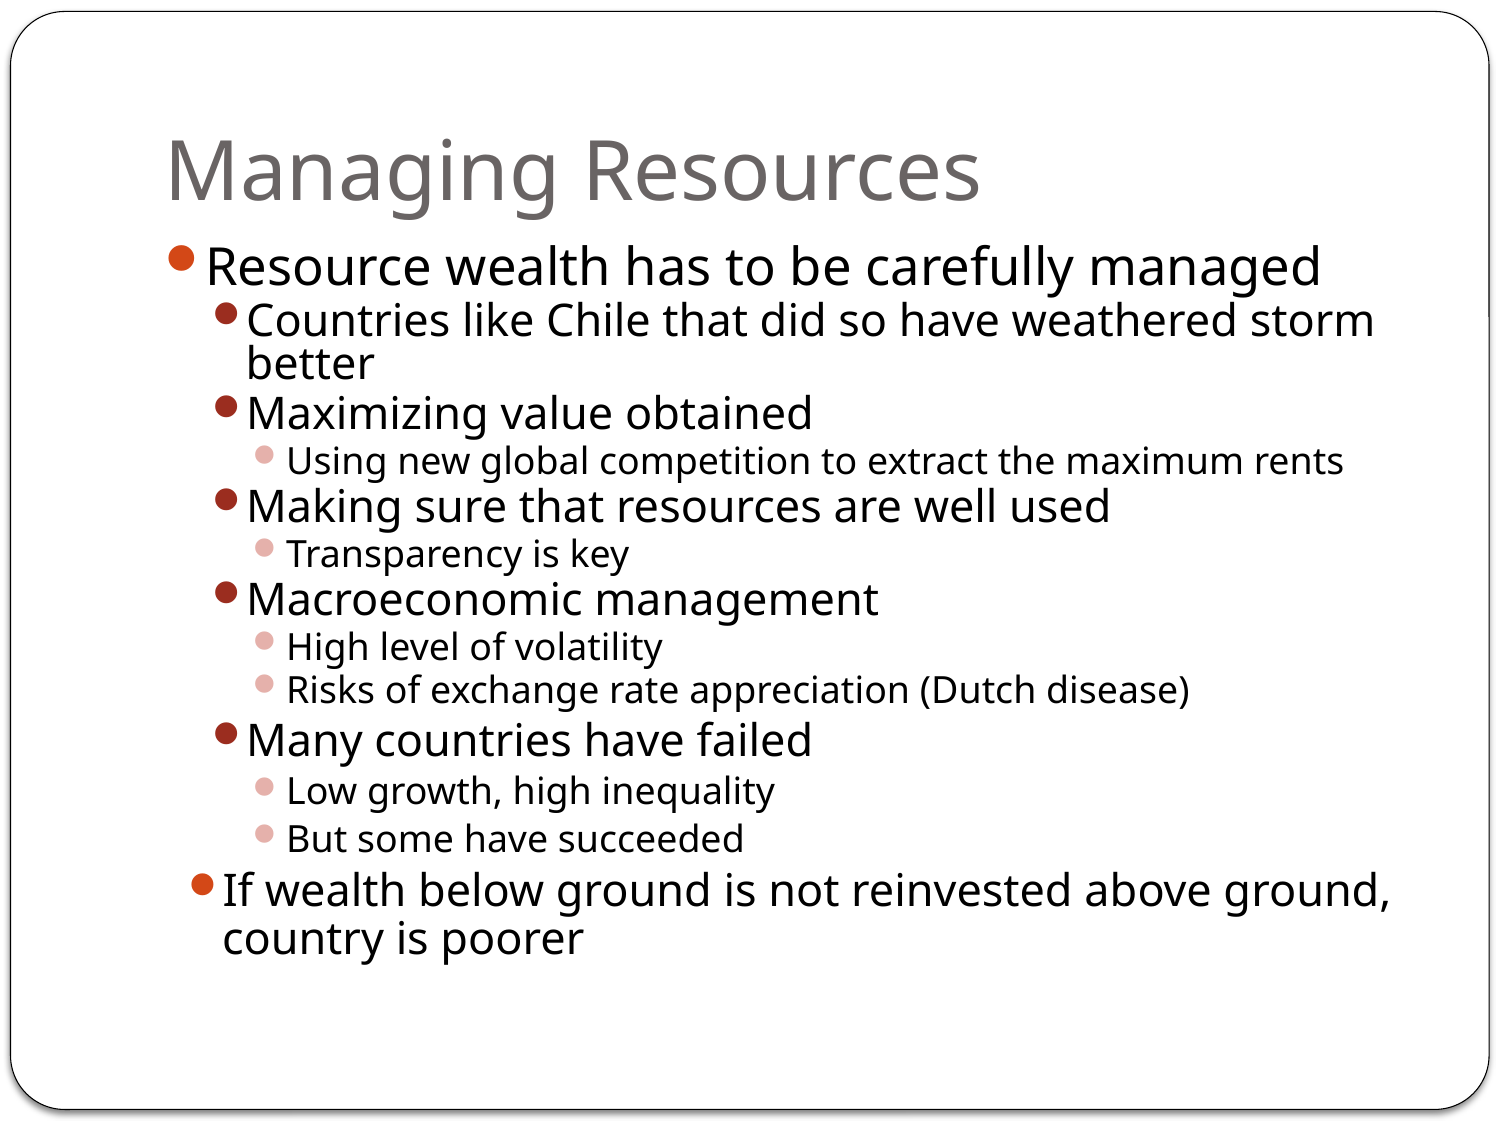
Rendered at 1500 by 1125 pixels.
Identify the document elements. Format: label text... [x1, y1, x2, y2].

list Resource wealth has to be carefully managed Countries like Chile that did so have weathered storm better Maximizing value obtained Using new global competition to extract the maximum rents Making sure that resources are well used Transparency is key Macroeconomic management High level of volatility Risks of exchange rate appreciation (Dutch disease) Many countries have failed Low growth, high inequality But some have succeeded If wealth below ground is not reinvested above ground, country is poorer [150, 237, 1425, 988]
title Managing Resources [150, 45, 1425, 233]
